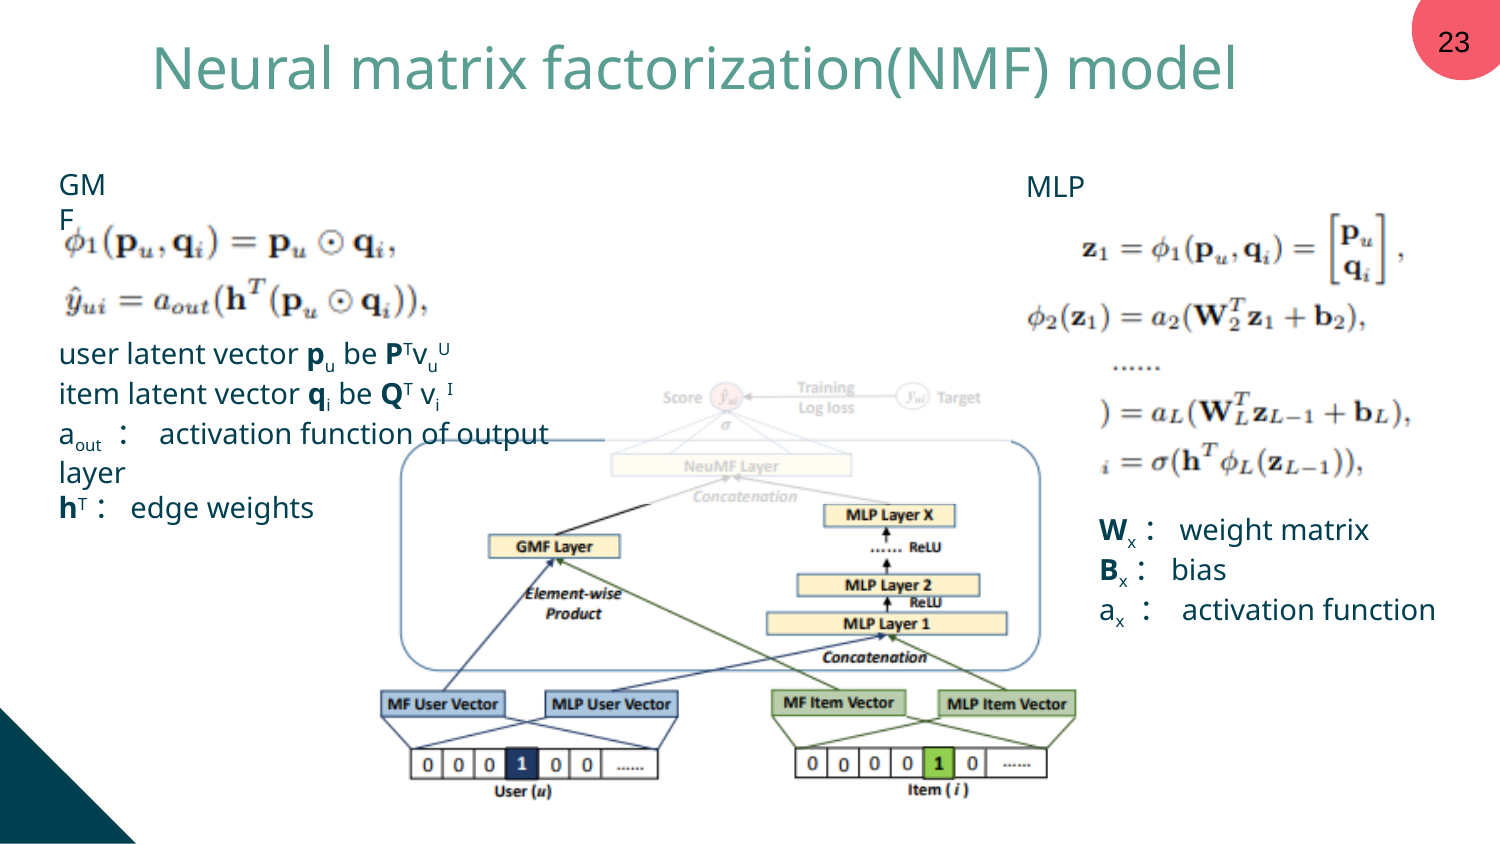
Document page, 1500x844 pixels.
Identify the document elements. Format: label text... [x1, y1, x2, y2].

text_box user latent vector pu be PTvuU item latent vector qi be QT vi I aout ： activation function of output layer hT：edge weights [43, 327, 606, 533]
text_box GMF [43, 158, 136, 204]
picture [347, 391, 351, 402]
text_box Wx：weight matrix Bx：bias ax ： activation function [1104, 504, 1457, 639]
picture [416, 348, 424, 358]
slide_number 23 [1395, 15, 1486, 81]
text_box MLP [1010, 160, 1104, 202]
title Neural matrix factorization(NMF) model [136, 18, 1368, 114]
picture [349, 351, 356, 362]
picture [347, 204, 1425, 802]
picture [43, 204, 434, 324]
